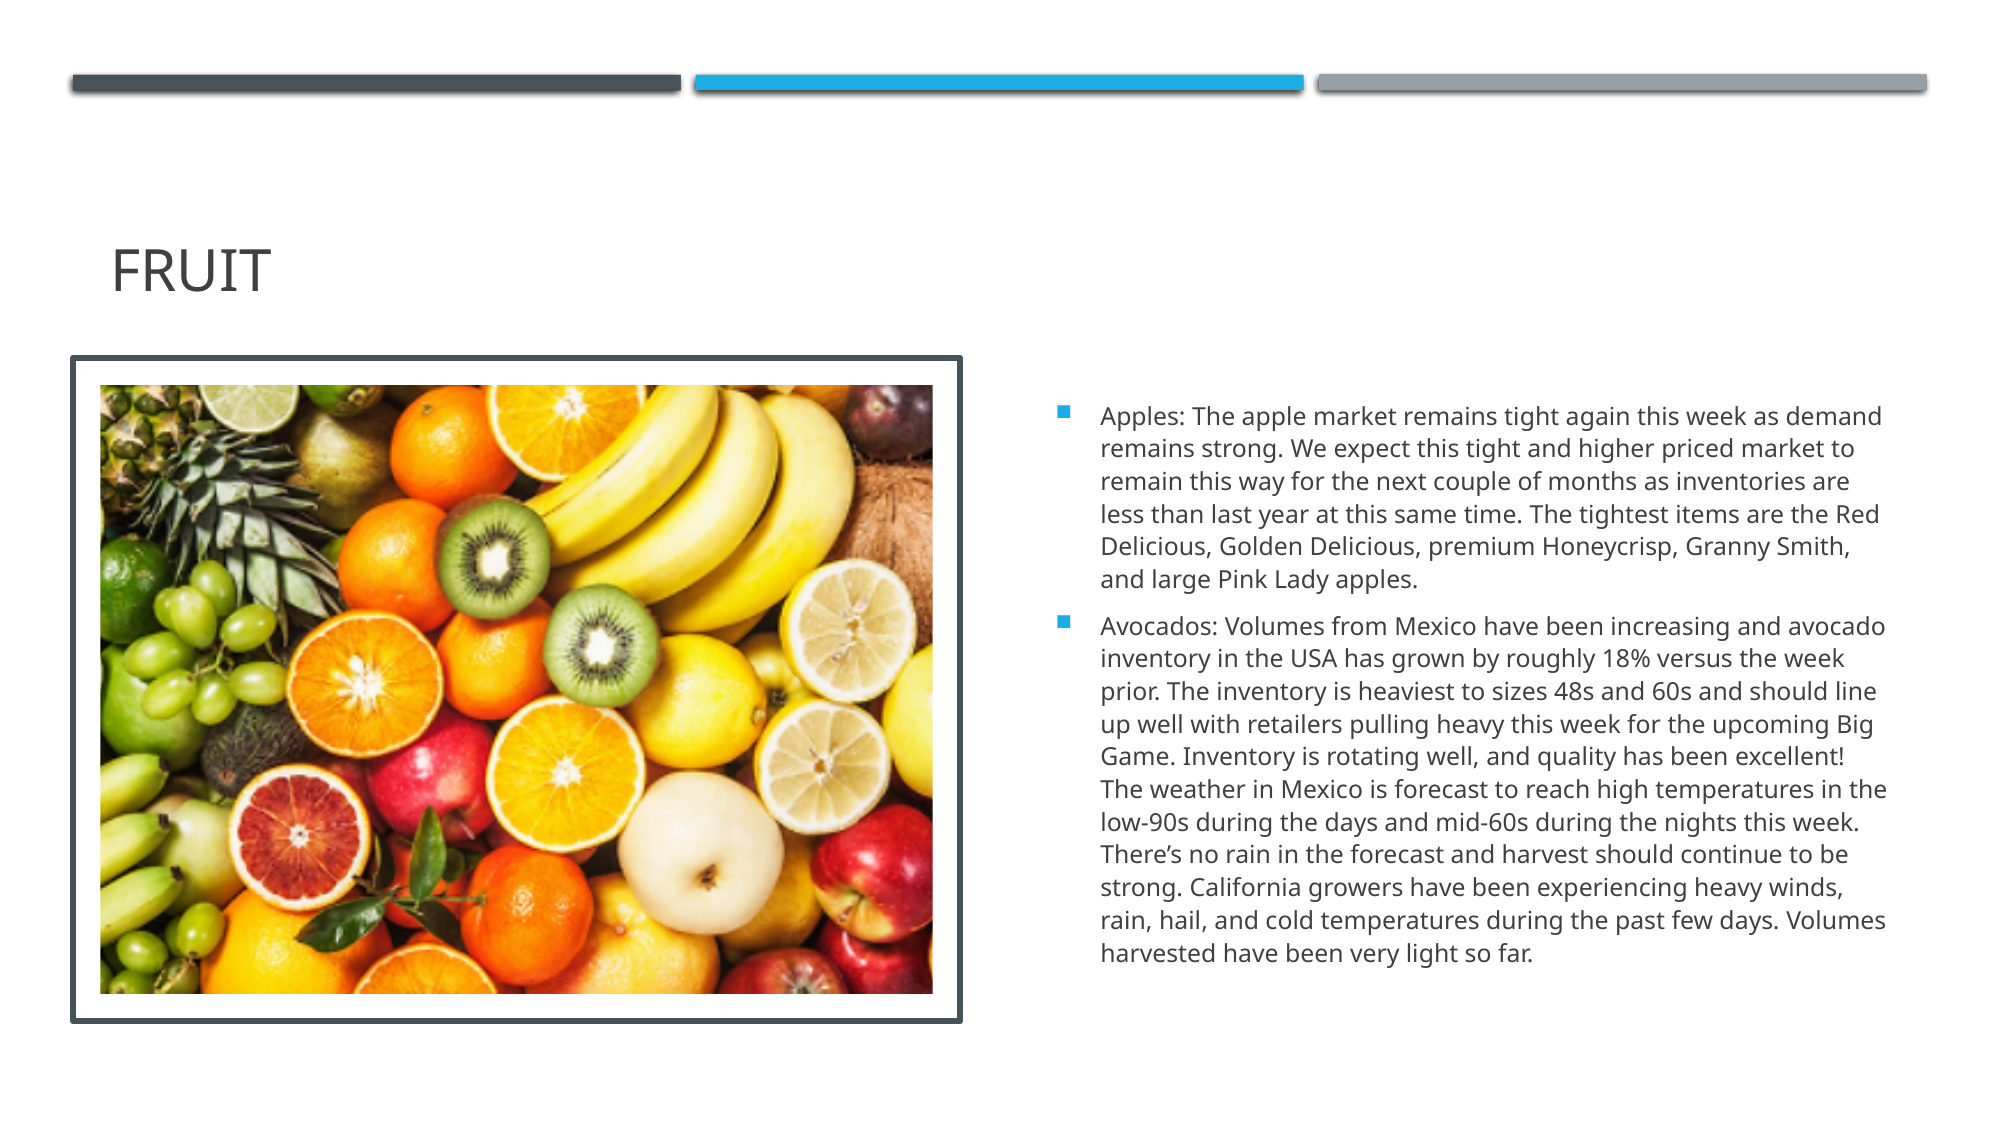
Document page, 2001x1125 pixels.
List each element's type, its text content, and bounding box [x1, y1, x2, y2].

text_box [695, 74, 1304, 91]
text_box [71, 356, 962, 1023]
picture [99, 384, 934, 995]
text_box [1318, 73, 1928, 92]
text_box [72, 74, 682, 92]
title Fruit [95, 115, 1905, 311]
list Apples: The apple market remains tight again this week as demand remains strong. We expect this tight and higher priced market to remain this way for the next couple of months as inventories are less than last year at this same time. The tightest items are the Red Delicious, Golden Delicious, premium Honeycrisp, Granny Smith, and large Pink Lady apples. Avocados: Volumes from Mexico have been increasing and avocado inventory in the USA has grown by roughly 18% versus the week prior. The inventory is heaviest to sizes 48s and 60s and should line up well with retailers pulling heavy this week for the upcoming Big Game. Inventory is rotating well, and quality has been excellent! The weather in Mexico is forecast to reach high temperatures in the low-90s during the days and mid-60s during the nights this week. There’s no rain in the forecast and harvest should continue to be strong. California growers have been experiencing heavy winds, rain, hail, and cold temperatures during the past few days. Volumes harvested have been very light so far. [1040, 383, 1905, 981]
